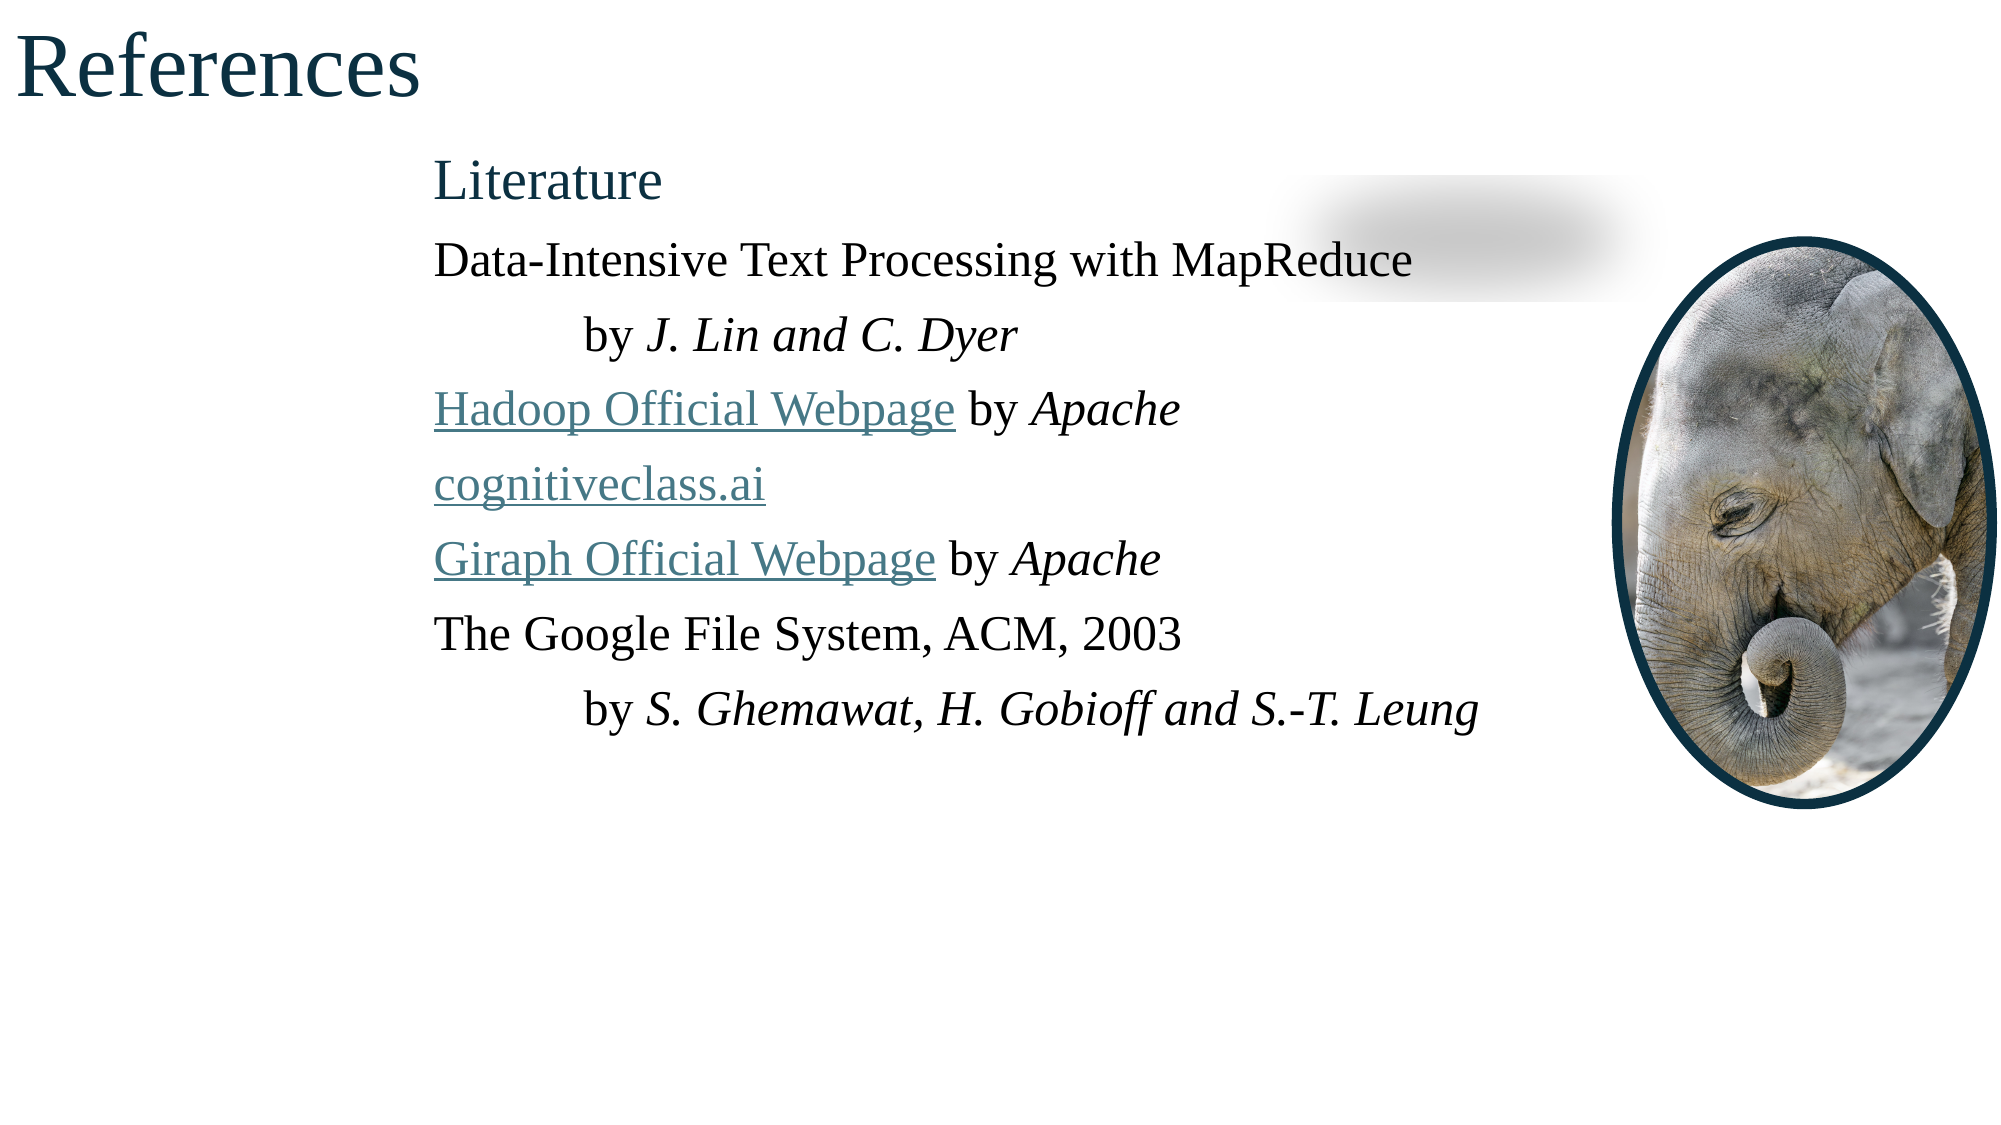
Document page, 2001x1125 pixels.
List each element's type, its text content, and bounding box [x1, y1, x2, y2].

title References [0, 0, 450, 134]
picture [1616, 241, 1993, 805]
text_box Pictures IBM PC Computer by Luke Jones (CC BY 2.0) old computer by Jeff Dray (CC BY 2.0) HMS computer by kitschweb (CC BY-ND 2.0) abandoned by Ruin Raider (CC BY-NC-ND 2.0) Folder by Freepik on flaticon.com Operational System by Design Circle on flaticon.com Browser by Smashicons on flaticon.com Theory by Dewi Sari on flaticon.com Distribution by wanicon on flaticon.com Cogwheel by Three musketeers on flaticon.com Cluster Computing by Freepik on flaticon.com Algorithm by Pixelmeetup on flaticon.com Kubernetes-icon-color by Jmeybohm (CC 4.0) Elephant by Jim, the Photographer (CC BY 2.0) 04_Thinkpad_P72_Hero_Rear_facing_left by BTNHD Production (CC BY-NC-ND 2.0) Word by Roman Káčerek on flaticon.com Elephant by Tony Hisgett (CC BY 2.0) Lian Li PC-A17 by jermainemaree (CC BY 2.0) elephant bath by Andrea Hale (CC BY-NC 2.0) Ballot box for the 2019 presidential elections in Slovakia. by Matej Grochal (CC BY-SA 4.0) The Big Question Mark Sculpture by Martin Pettitt (CC BY 2.0) Elephant by Ed Bierman (CC BY 2.0) Elephants by Steven Tan (CC BY-NC-ND 2.0) javascript by Freepik on flaticon.com task by Prosymbols on flaticon.com creature by Vector Squad on flaticon.com rabbit by dDara on flaticon.com Elephant herd drinkning by colinjackson1972 (CC BY-NC 2.0) SHU_4532 by Subharnab Majumdar (CC BY 2.0) Ghost by Freepik on flaticon.com Elephant by Bintangbis (CC BY-NC 2.0) Baby elephant with curled trunk by Tambako The Jaguar (CC BY-ND 2.0) Literature Data-Intensive Text Processing with MapReduce by J. Lin and C. Dyer Hadoop Official Webpage by Apache cognitiveclass.ai Giraph Official Webpage by Apache The Google File System, ACM, 2003 by S. Ghemawat, H. Gobioff and S.-T. Leung [418, 0, 1919, 1092]
